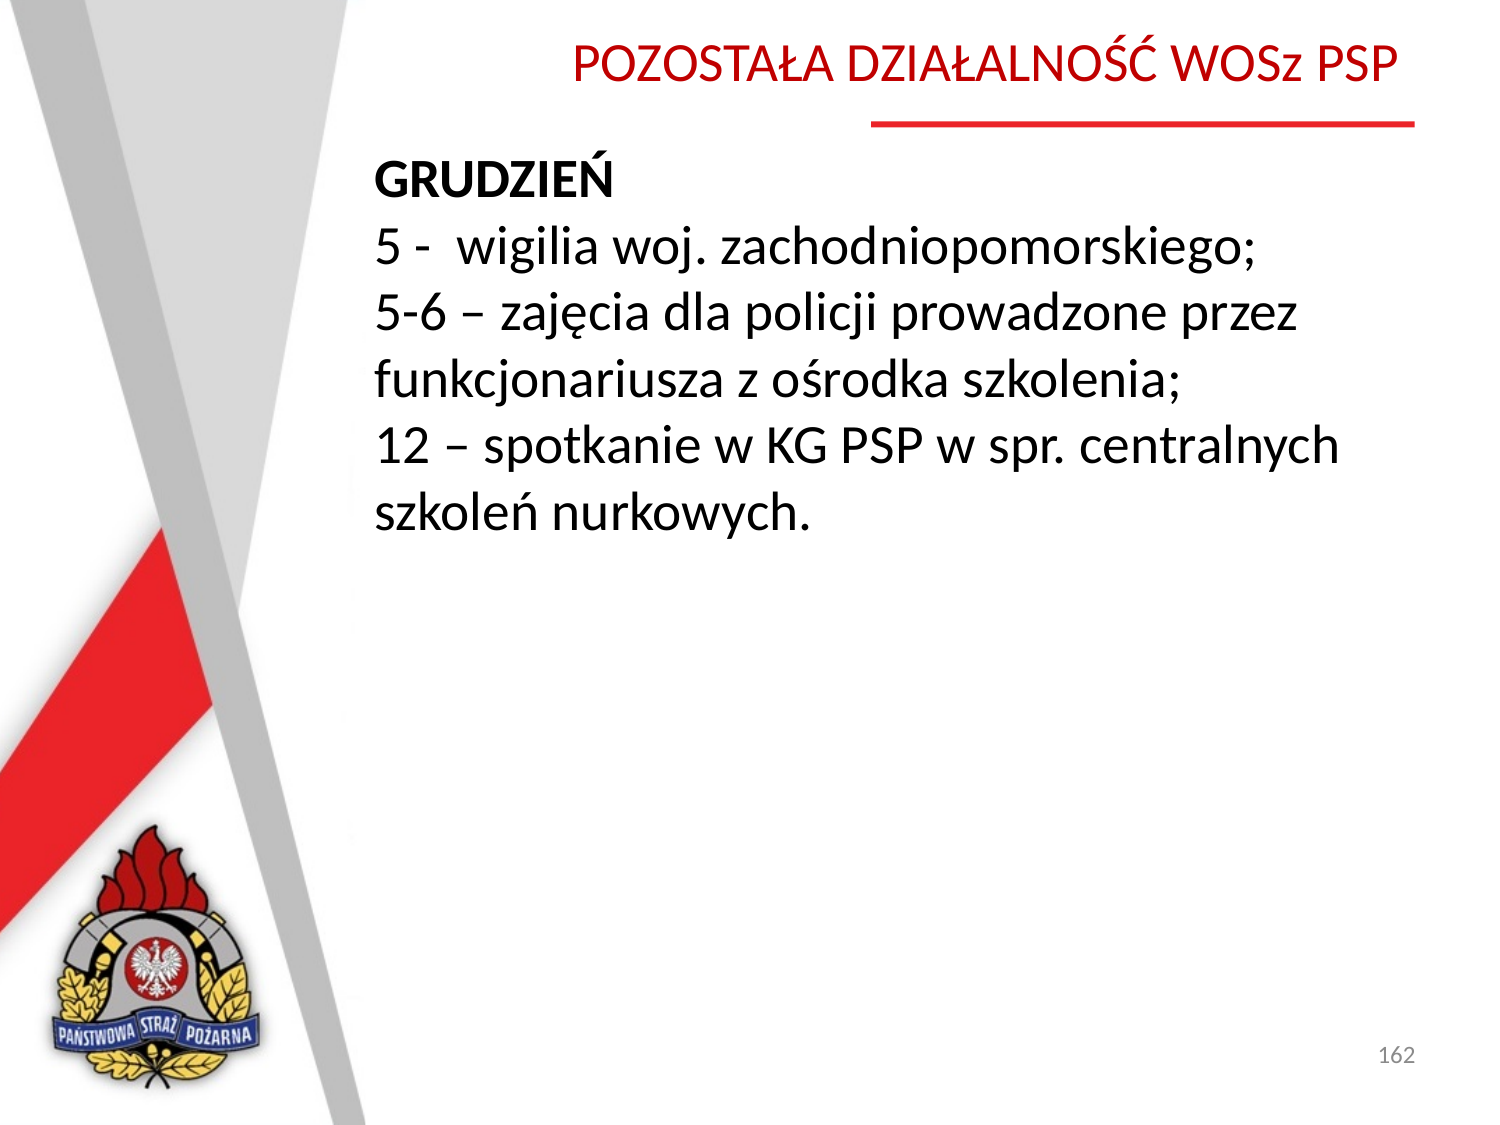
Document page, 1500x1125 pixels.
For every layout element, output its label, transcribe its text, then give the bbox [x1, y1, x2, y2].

text_box GRUDZIEŃ 5 - wigilia woj. zachodniopomorskiego; 5-6 – zajęcia dla policji prowadzone przez funkcjonariusza z ośrodka szkolenia; 12 – spotkanie w KG PSP w spr. centralnych szkoleń nurkowych. [366, 134, 1500, 550]
picture [0, 0, 366, 1125]
slide_number 162 [1080, 1023, 1431, 1084]
text_box POZOSTAŁA DZIAŁALNOŚĆ WOSz PSP [366, 19, 1415, 134]
